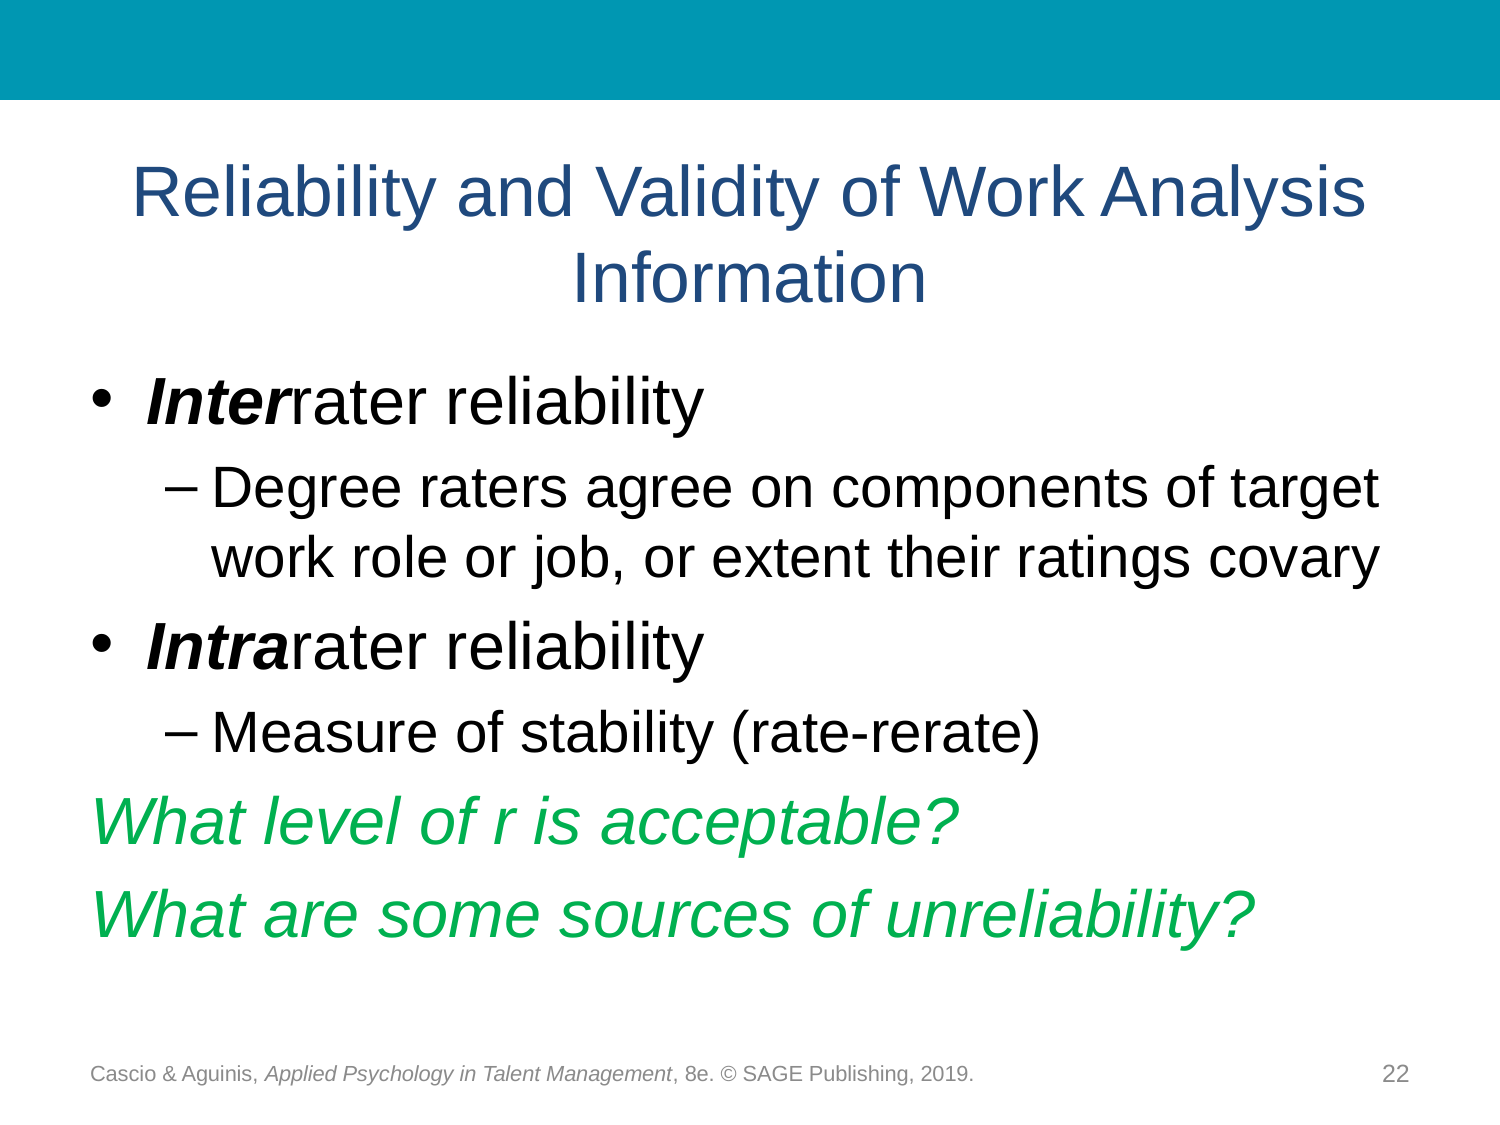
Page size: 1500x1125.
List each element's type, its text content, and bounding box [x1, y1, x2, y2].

list Interrater reliability Degree raters agree on components of target work role or job, or extent their ratings covary Intrarater reliability Measure of stability (rate-rerate) What level of r is acceptable? What are some sources of unreliability? [75, 350, 1425, 1005]
footer Cascio & Aguinis, Applied Psychology in Talent Management, 8e. © SAGE Publishing, 2019. [75, 1042, 1313, 1103]
slide_number 22 [1350, 1042, 1425, 1103]
title Reliability and Validity of Work Analysis Information [75, 137, 1425, 325]
